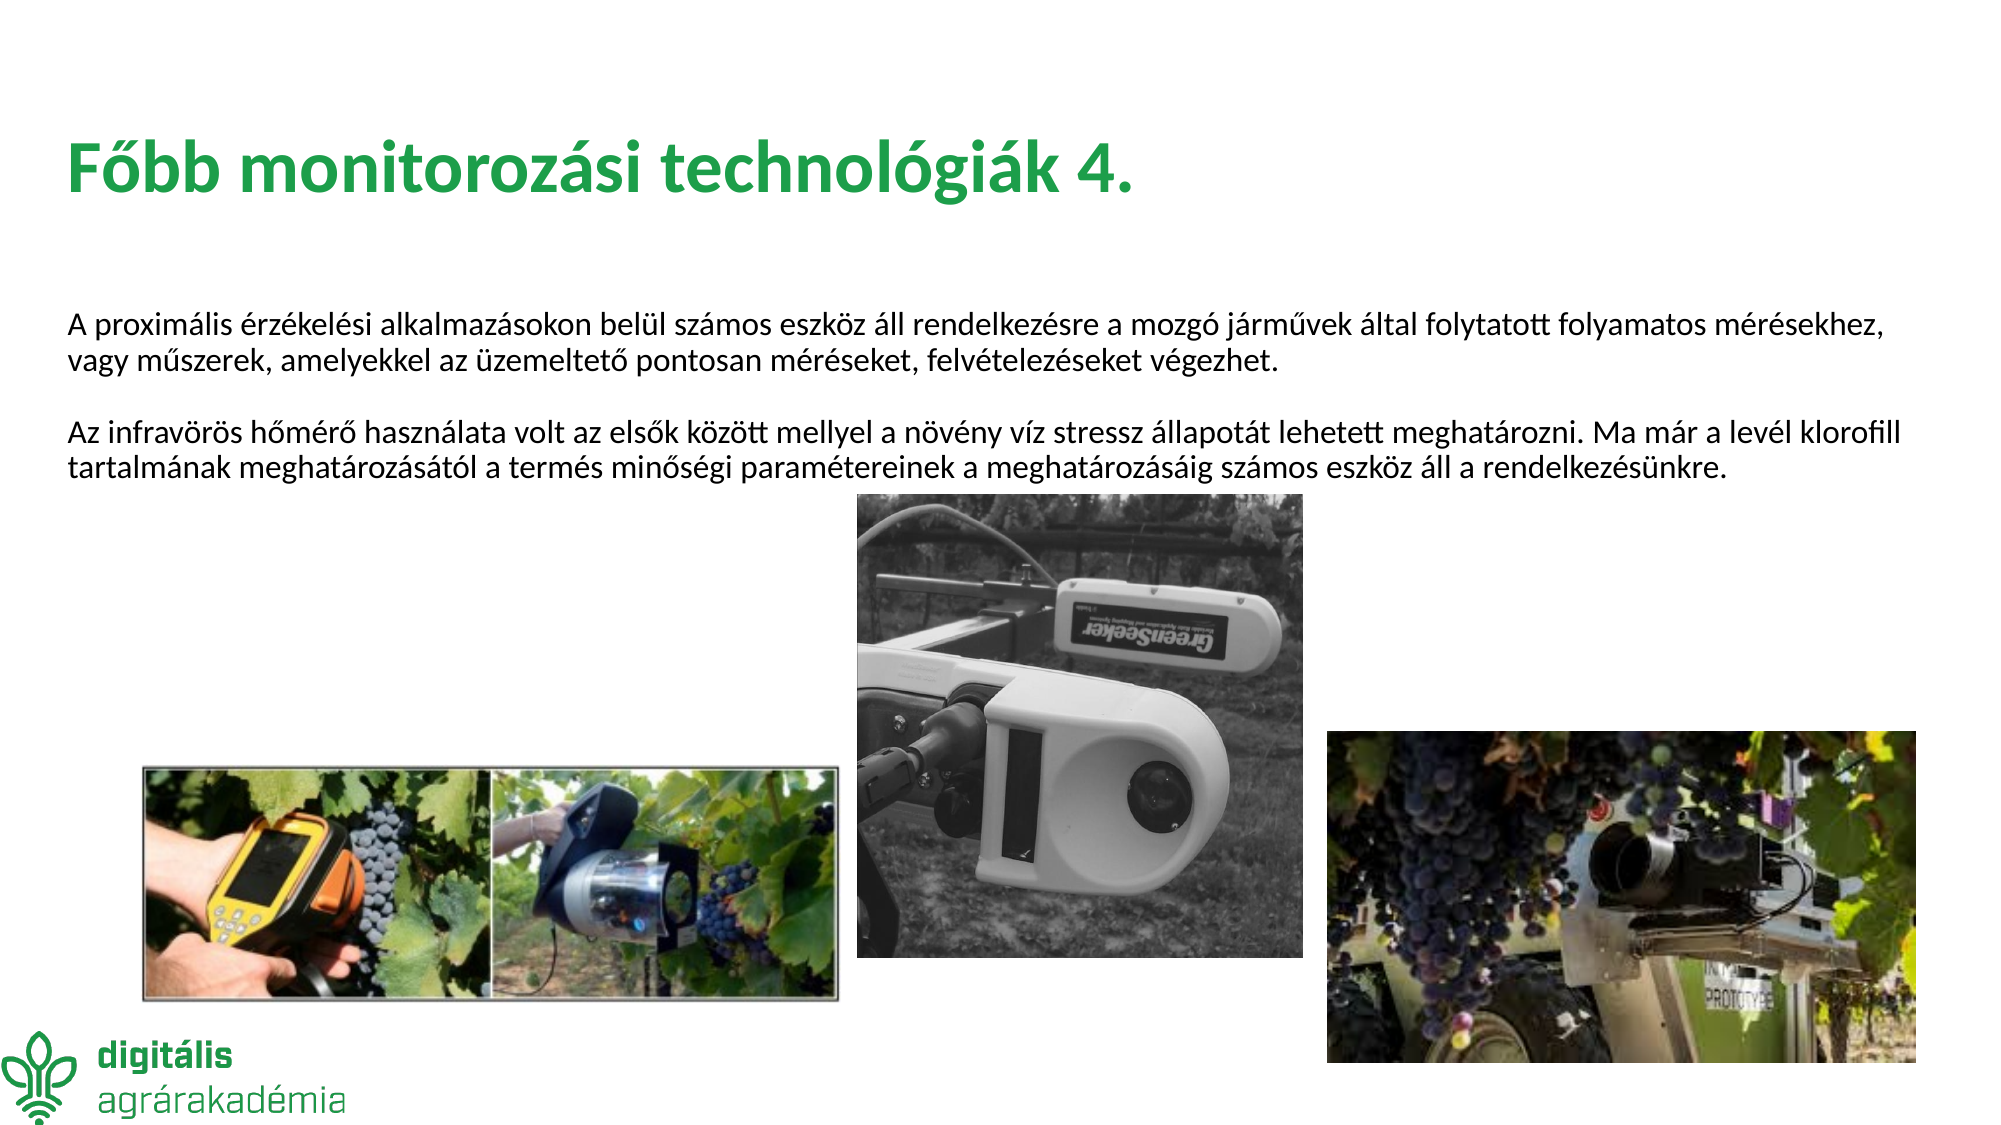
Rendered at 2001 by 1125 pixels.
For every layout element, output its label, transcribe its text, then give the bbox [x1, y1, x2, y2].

picture [141, 764, 841, 1005]
list A proximális érzékelési alkalmazásokon belül számos eszköz áll rendelkezésre a mozgó járművek által folytatott folyamatos mérésekhez, vagy műszerek, amelyekkel az üzemeltető pontosan méréseket, felvételezéseket végezhet. Az infravörös hőmérő használata volt az elsők között mellyel a növény víz stressz állapotát lehetett meghatározni. Ma már a levél klorofill tartalmának meghatározásától a termés minőségi paramétereinek a meghatározásáig számos eszköz áll a rendelkezésünkre. [52, 299, 1949, 1014]
picture [857, 494, 1304, 958]
picture [1327, 731, 1917, 1063]
picture [0, 1031, 345, 1125]
title Főbb monitorozási technológiák 4. [52, 59, 1949, 278]
